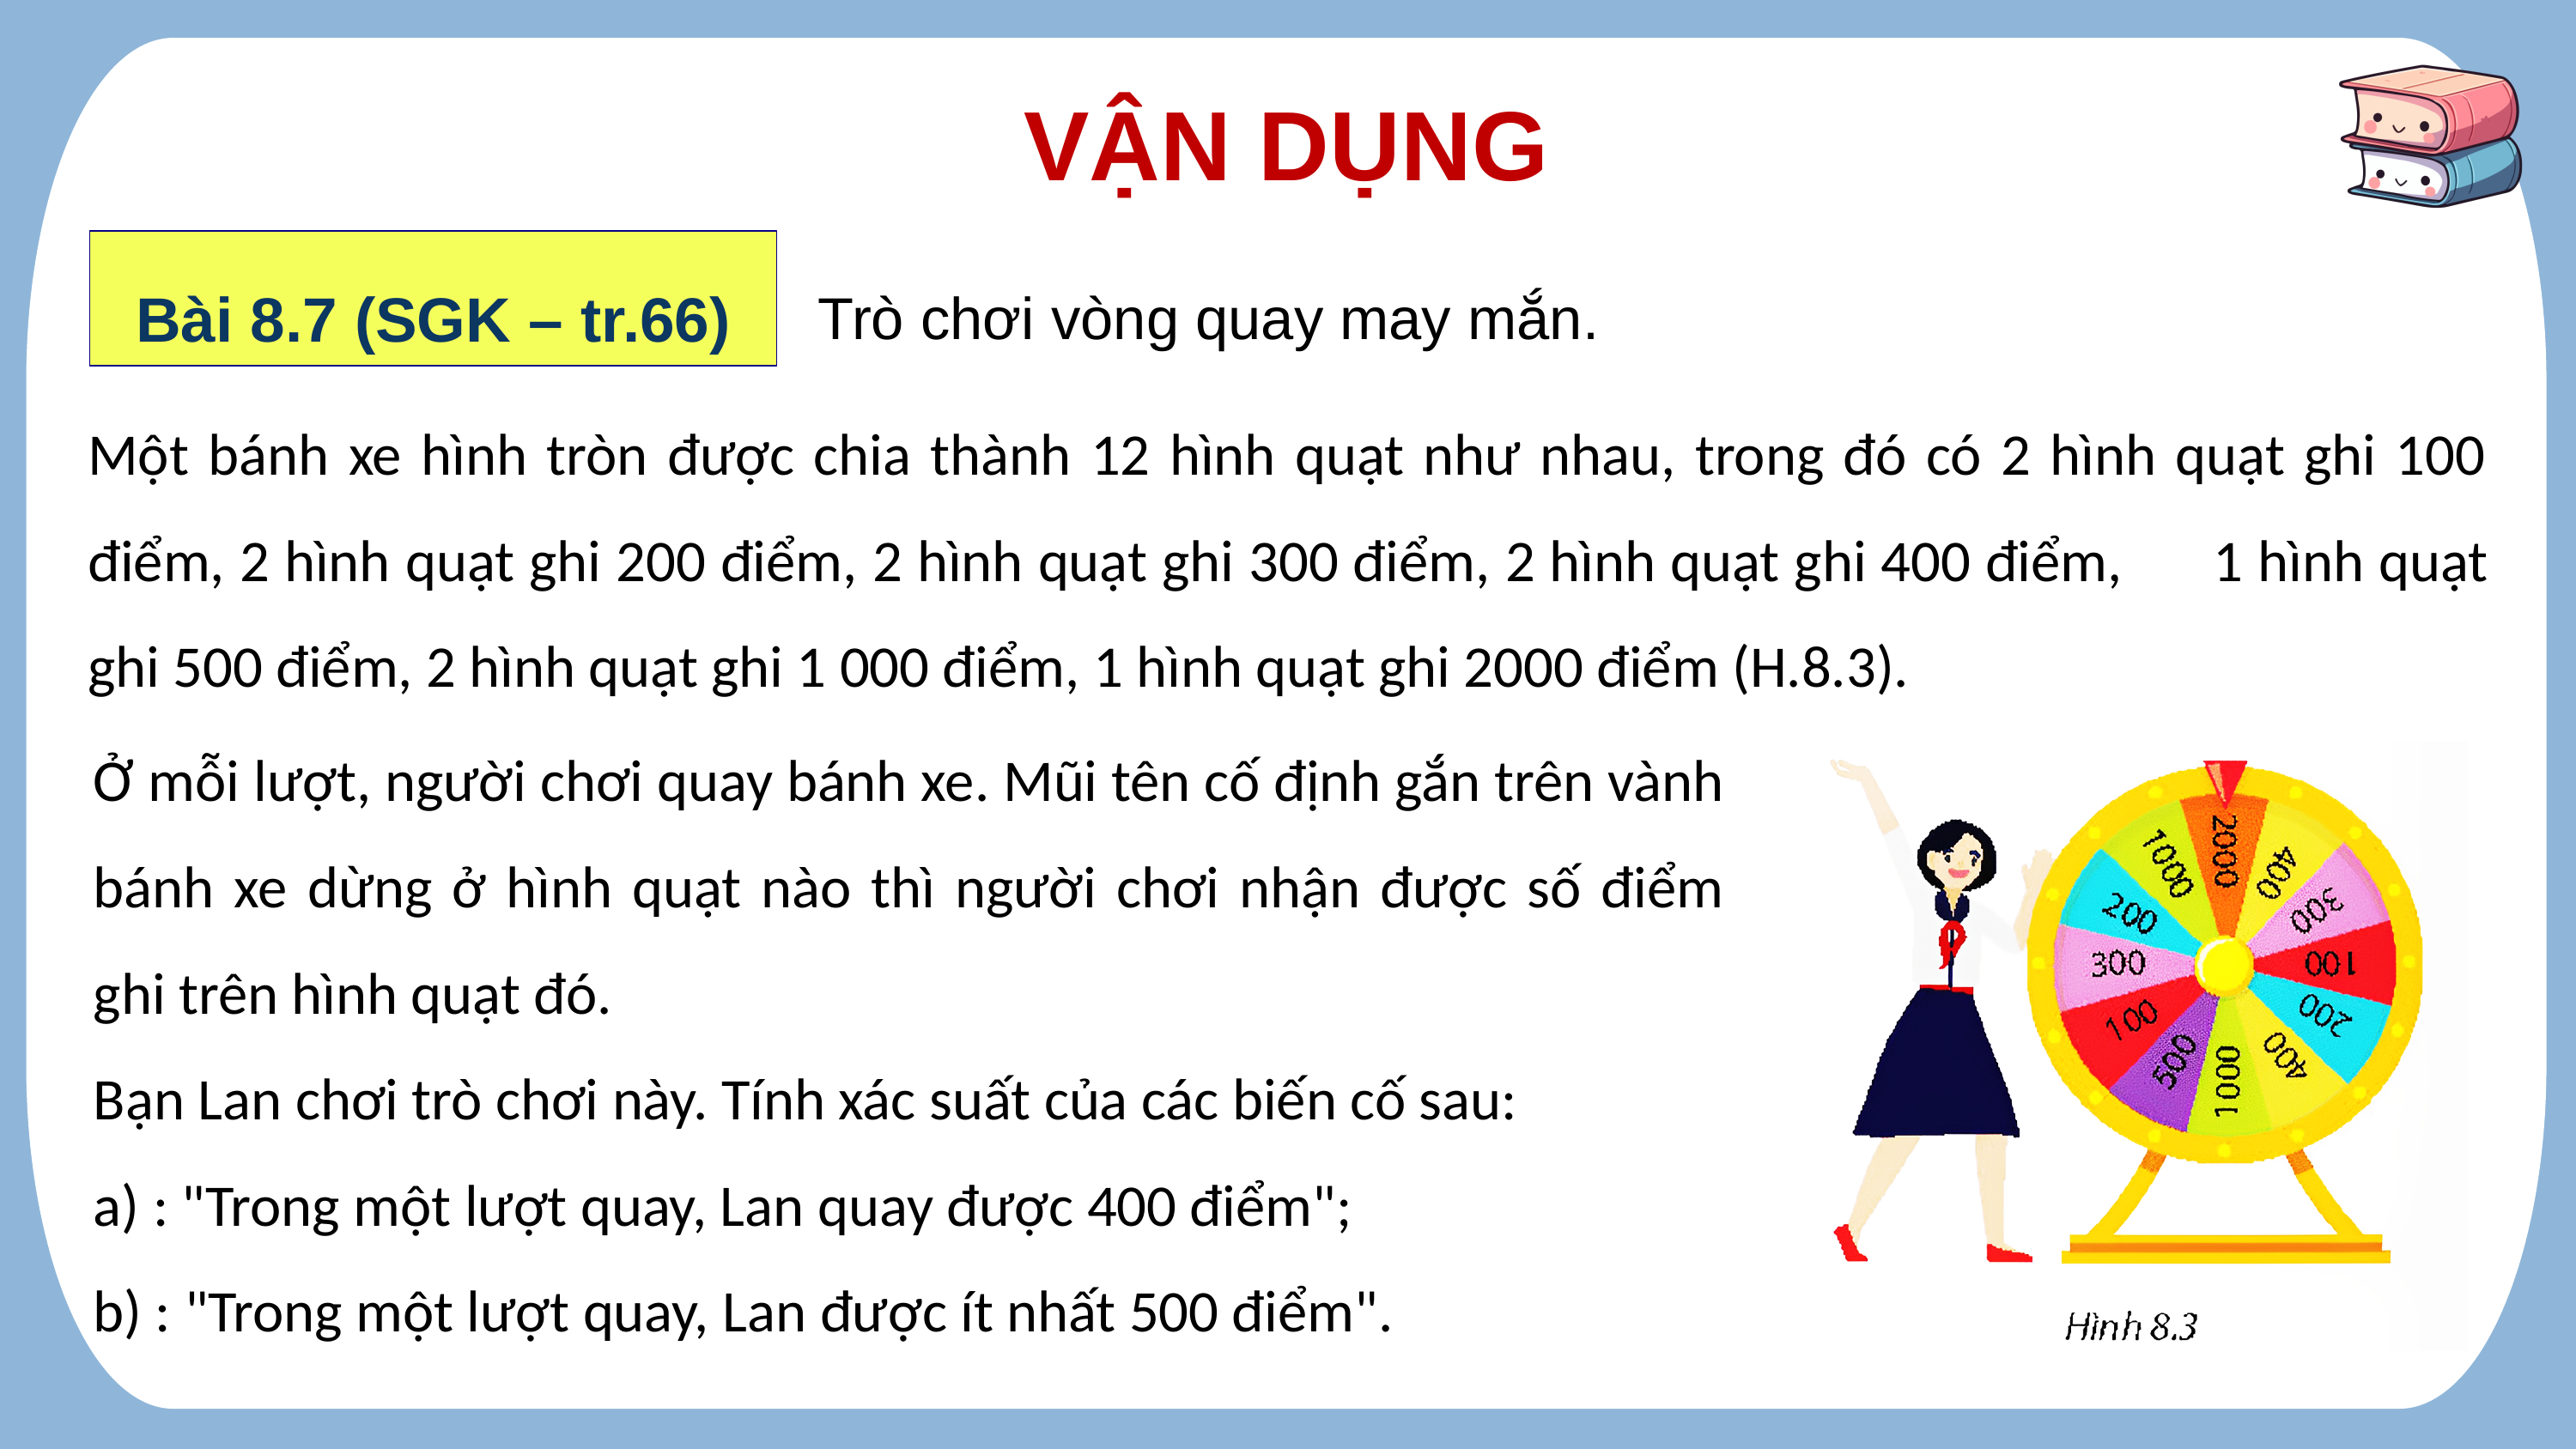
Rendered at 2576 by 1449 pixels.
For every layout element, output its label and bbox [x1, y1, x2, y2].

text_box [26, 37, 2547, 1410]
picture [1807, 741, 2470, 1352]
picture [2339, 64, 2523, 209]
